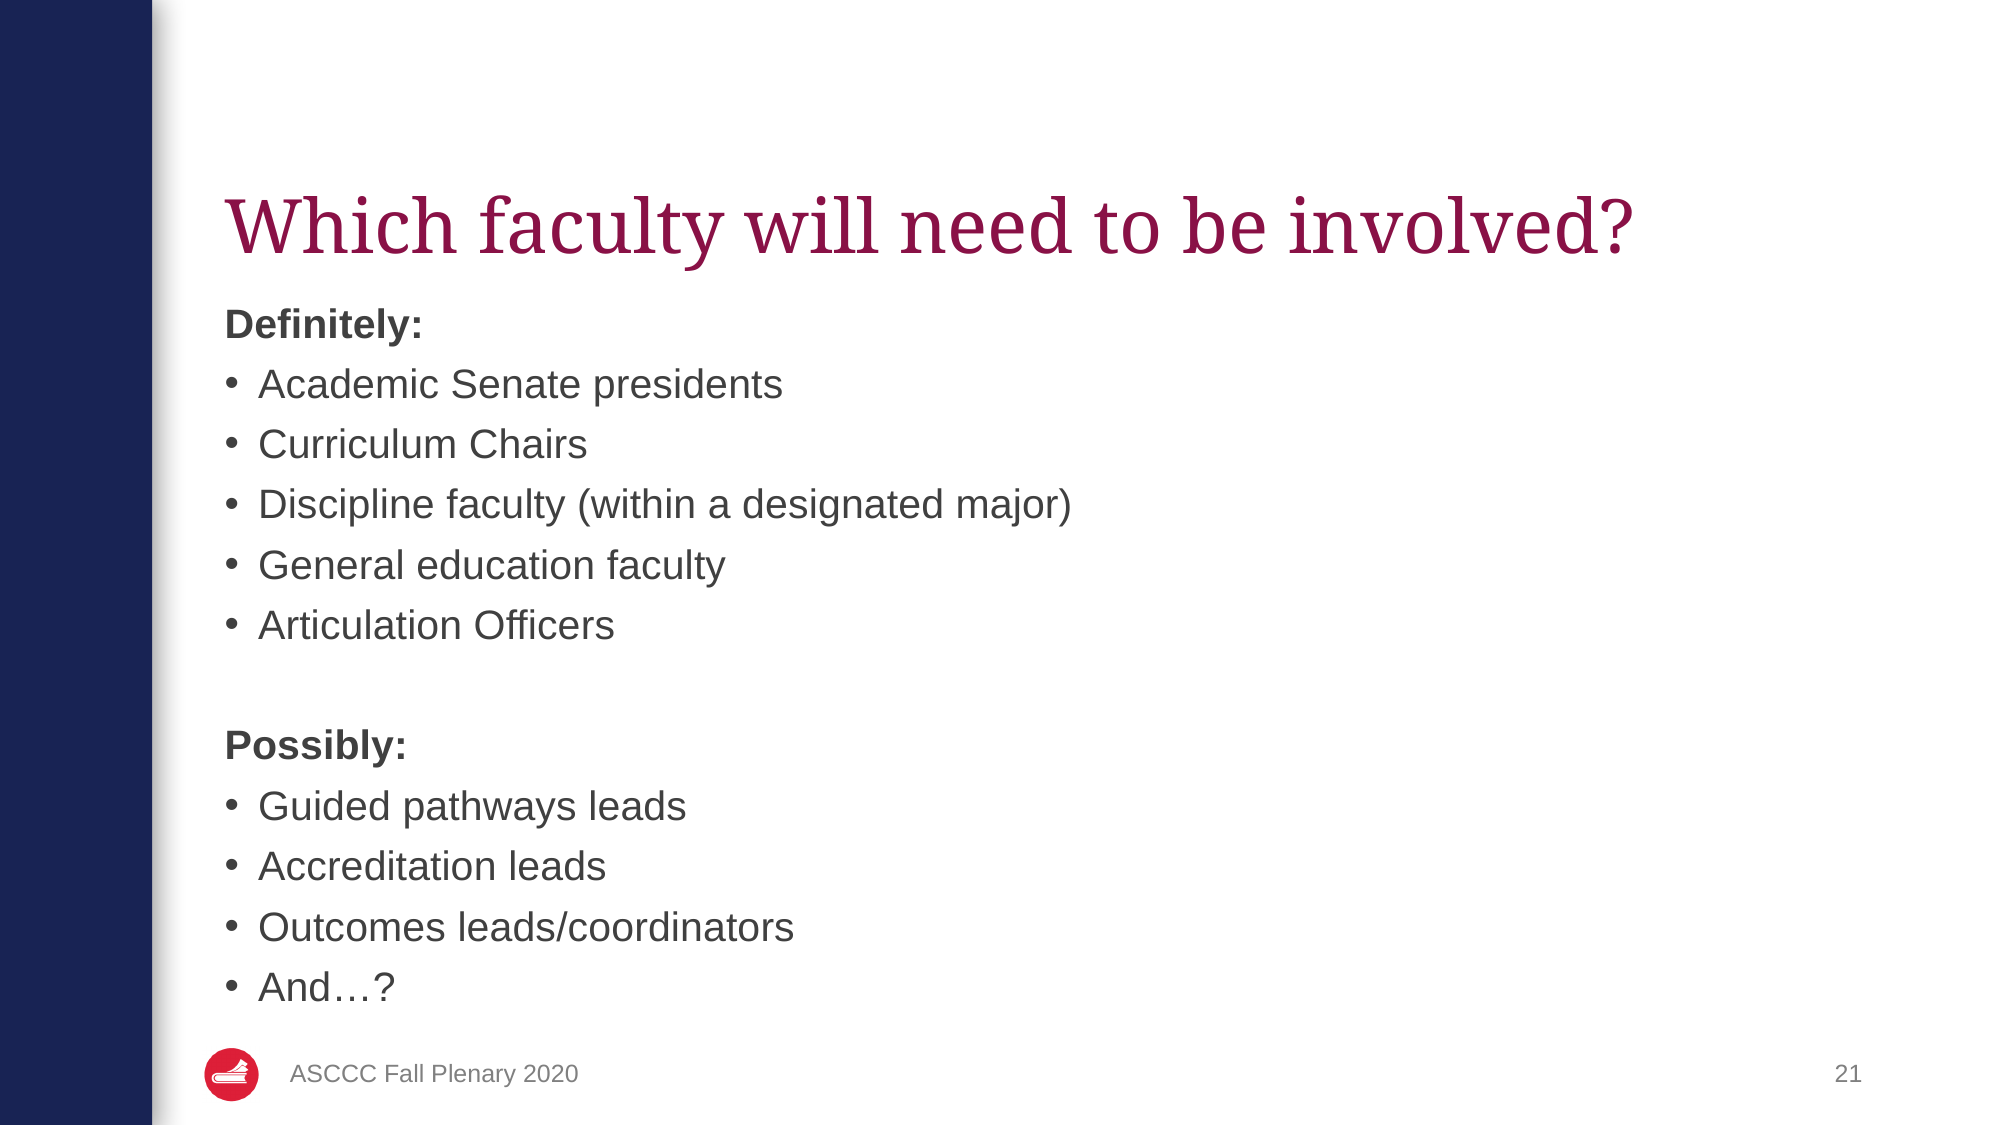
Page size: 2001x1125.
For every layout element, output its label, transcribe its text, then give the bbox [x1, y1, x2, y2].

slide_number 21 [1712, 1042, 1863, 1103]
list Definitely: Academic Senate presidents Curriculum Chairs Discipline faculty (within a designated major) General education faculty Articulation Officers Possibly: Guided pathways leads Accreditation leads Outcomes leads/coordinators And…? [209, 294, 1860, 1020]
title Which faculty will need to be involved? [209, 59, 1858, 278]
footer ASCCC Fall Plenary 2020 [274, 1042, 950, 1103]
picture [202, 1046, 260, 1103]
